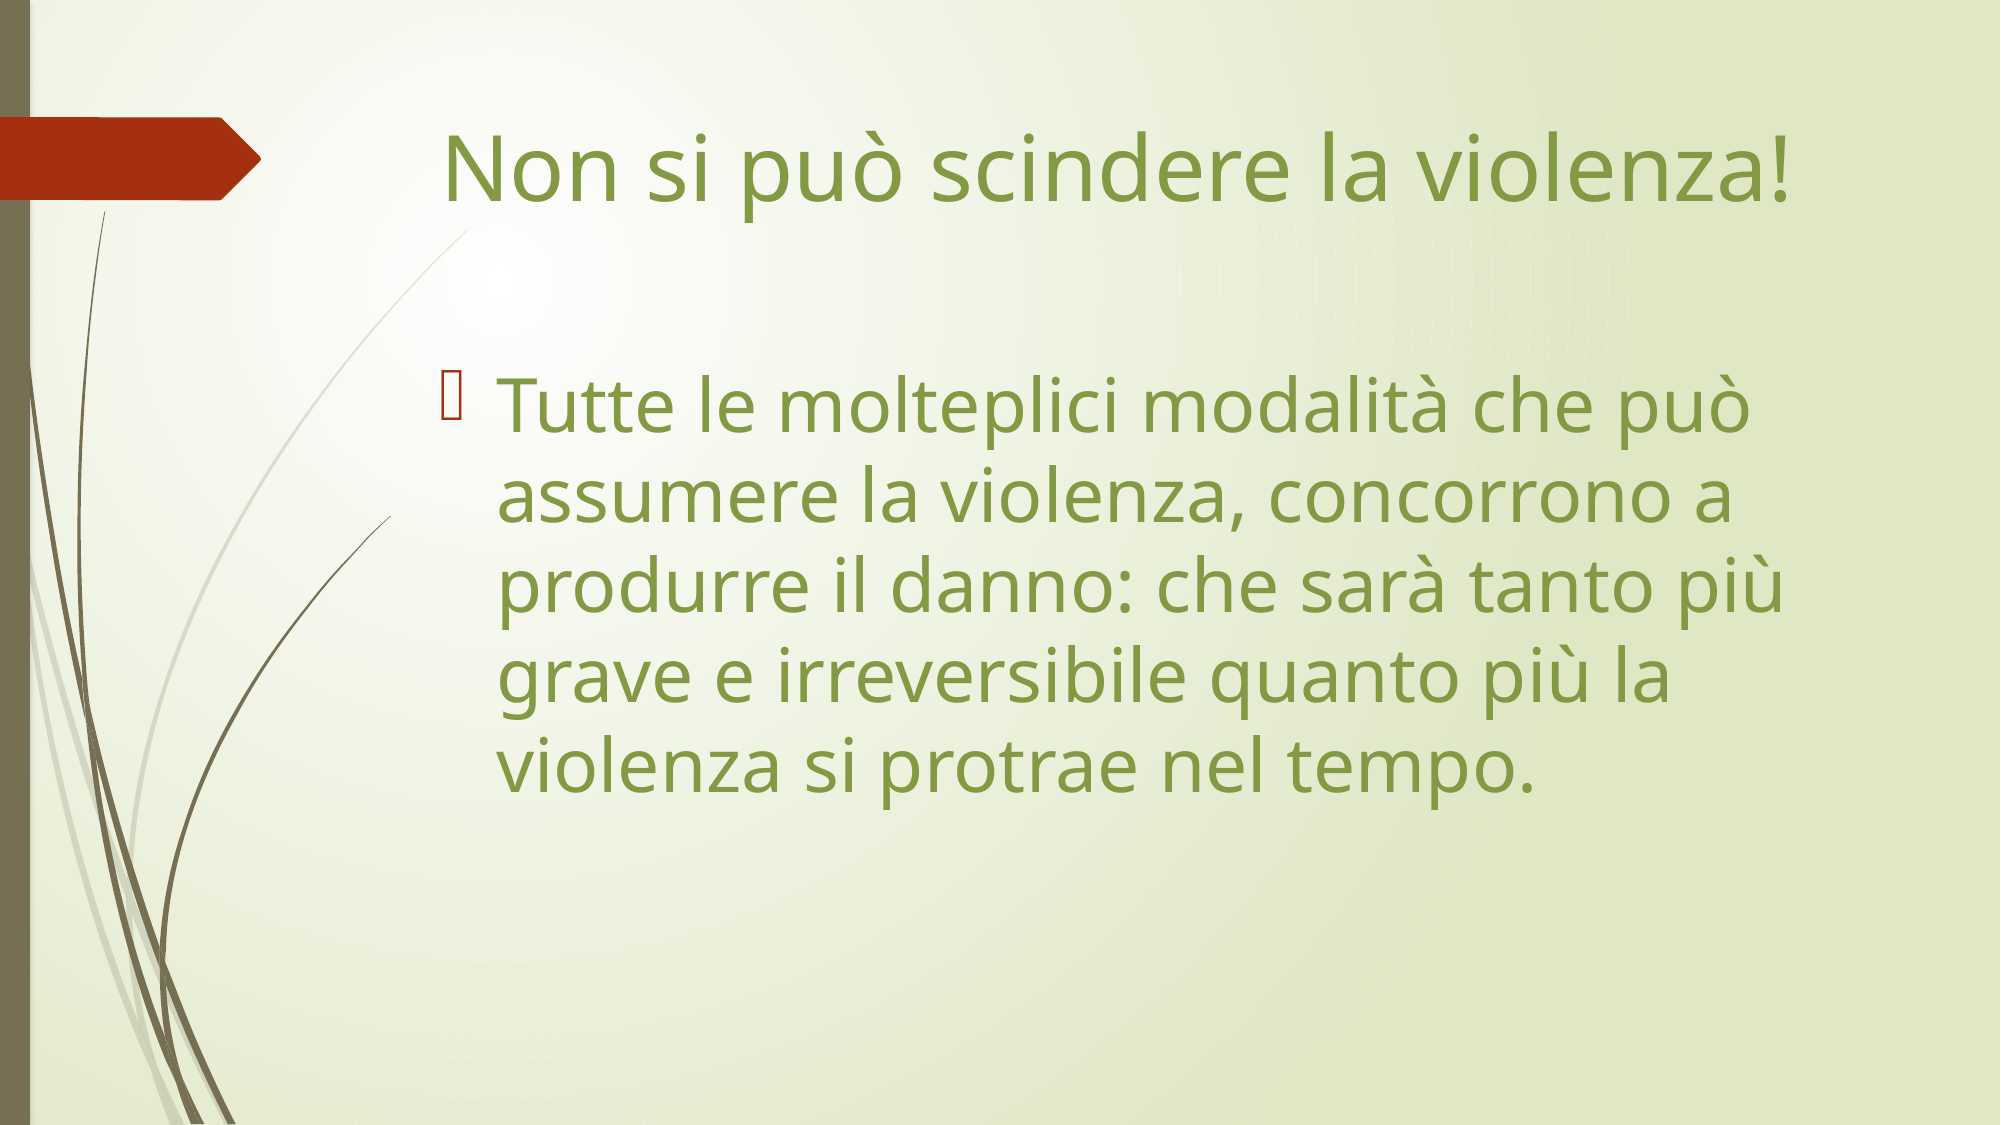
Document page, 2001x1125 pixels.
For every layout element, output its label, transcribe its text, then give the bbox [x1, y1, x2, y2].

title Non si può scindere la violenza! [425, 102, 1888, 313]
list Tutte le molteplici modalità che può assumere la violenza, concorrono a produrre il danno: che sarà tanto più grave e irreversibile quanto più la violenza si protrae nel tempo. [424, 350, 1888, 970]
